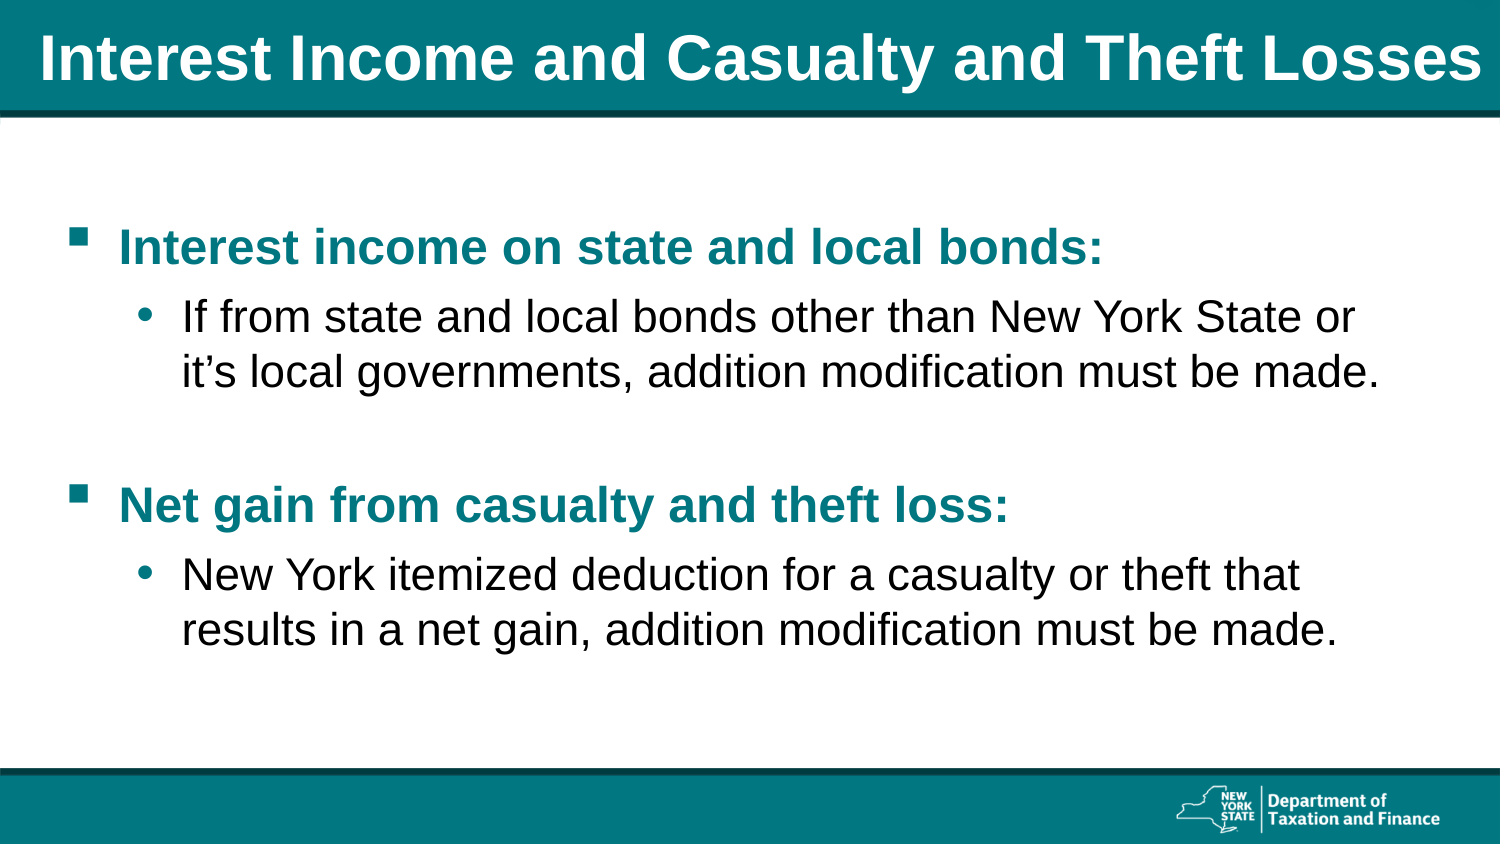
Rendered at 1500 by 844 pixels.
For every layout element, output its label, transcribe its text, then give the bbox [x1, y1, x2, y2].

picture [0, 0, 1500, 844]
list Interest income on state and local bonds: If from state and local bonds other than New York State or it’s local governments, addition modification must be made. Net gain from casualty and theft loss: New York itemized deduction for a casualty or theft that results in a net gain, addition modification must be made. [50, 207, 1400, 684]
title Interest Income and Casualty and Theft Losses [24, 0, 1500, 114]
